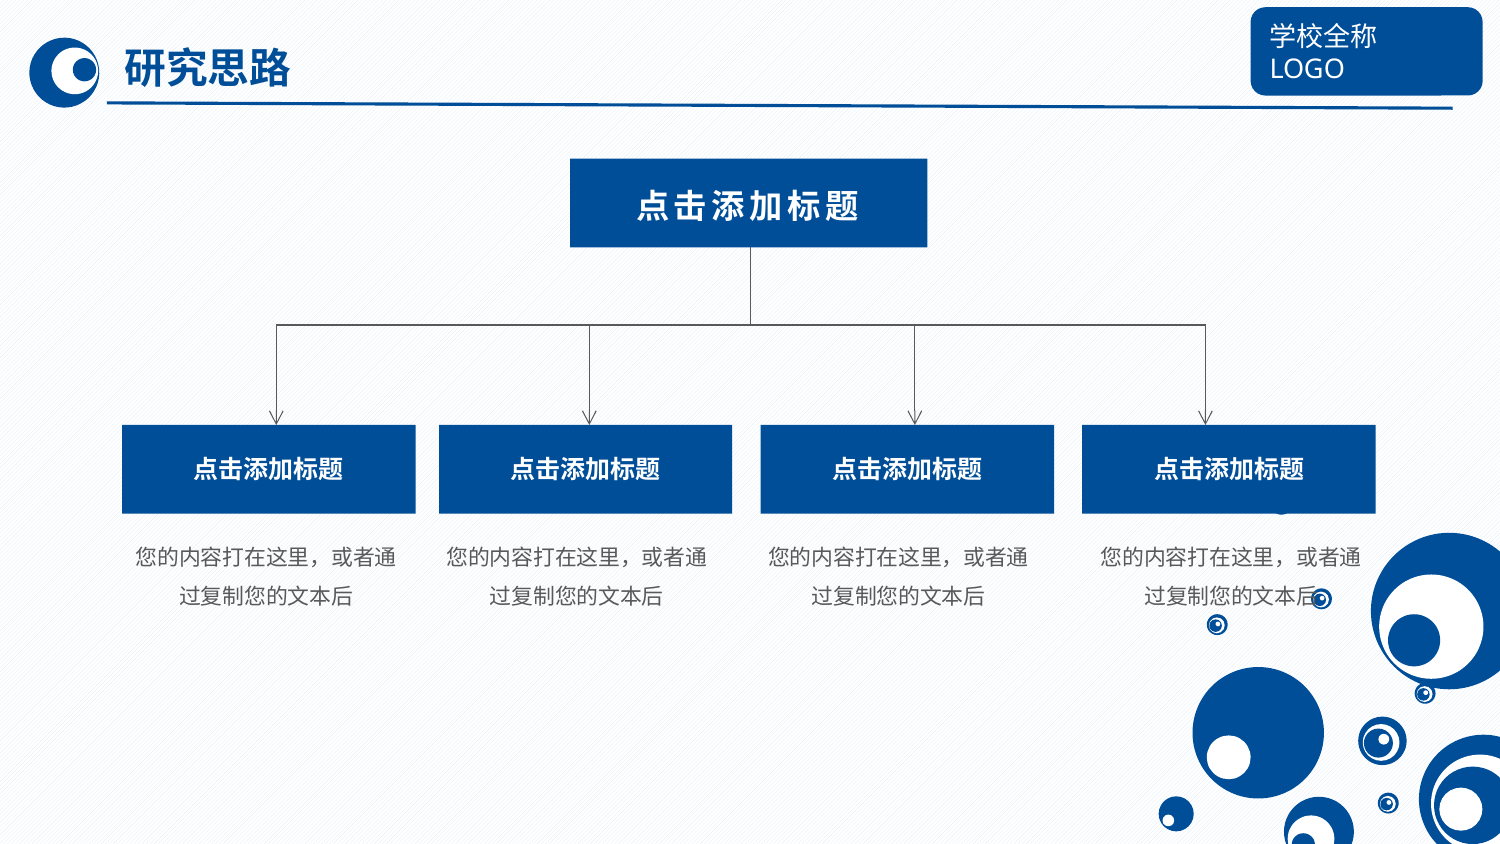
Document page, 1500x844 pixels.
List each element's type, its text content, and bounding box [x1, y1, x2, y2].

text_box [122, 158, 1376, 514]
text_box 研究思路 [109, 34, 399, 100]
text_box 您的内容打在这里，或者通过复制您的文本后 [110, 522, 421, 617]
text_box 您的内容打在这里，或者通过复制您的文本后 [743, 522, 1054, 617]
text_box 您的内容打在这里，或者通过复制您的文本后 [1076, 522, 1387, 617]
text_box 您的内容打在这里，或者通过复制您的文本后 [421, 522, 733, 617]
